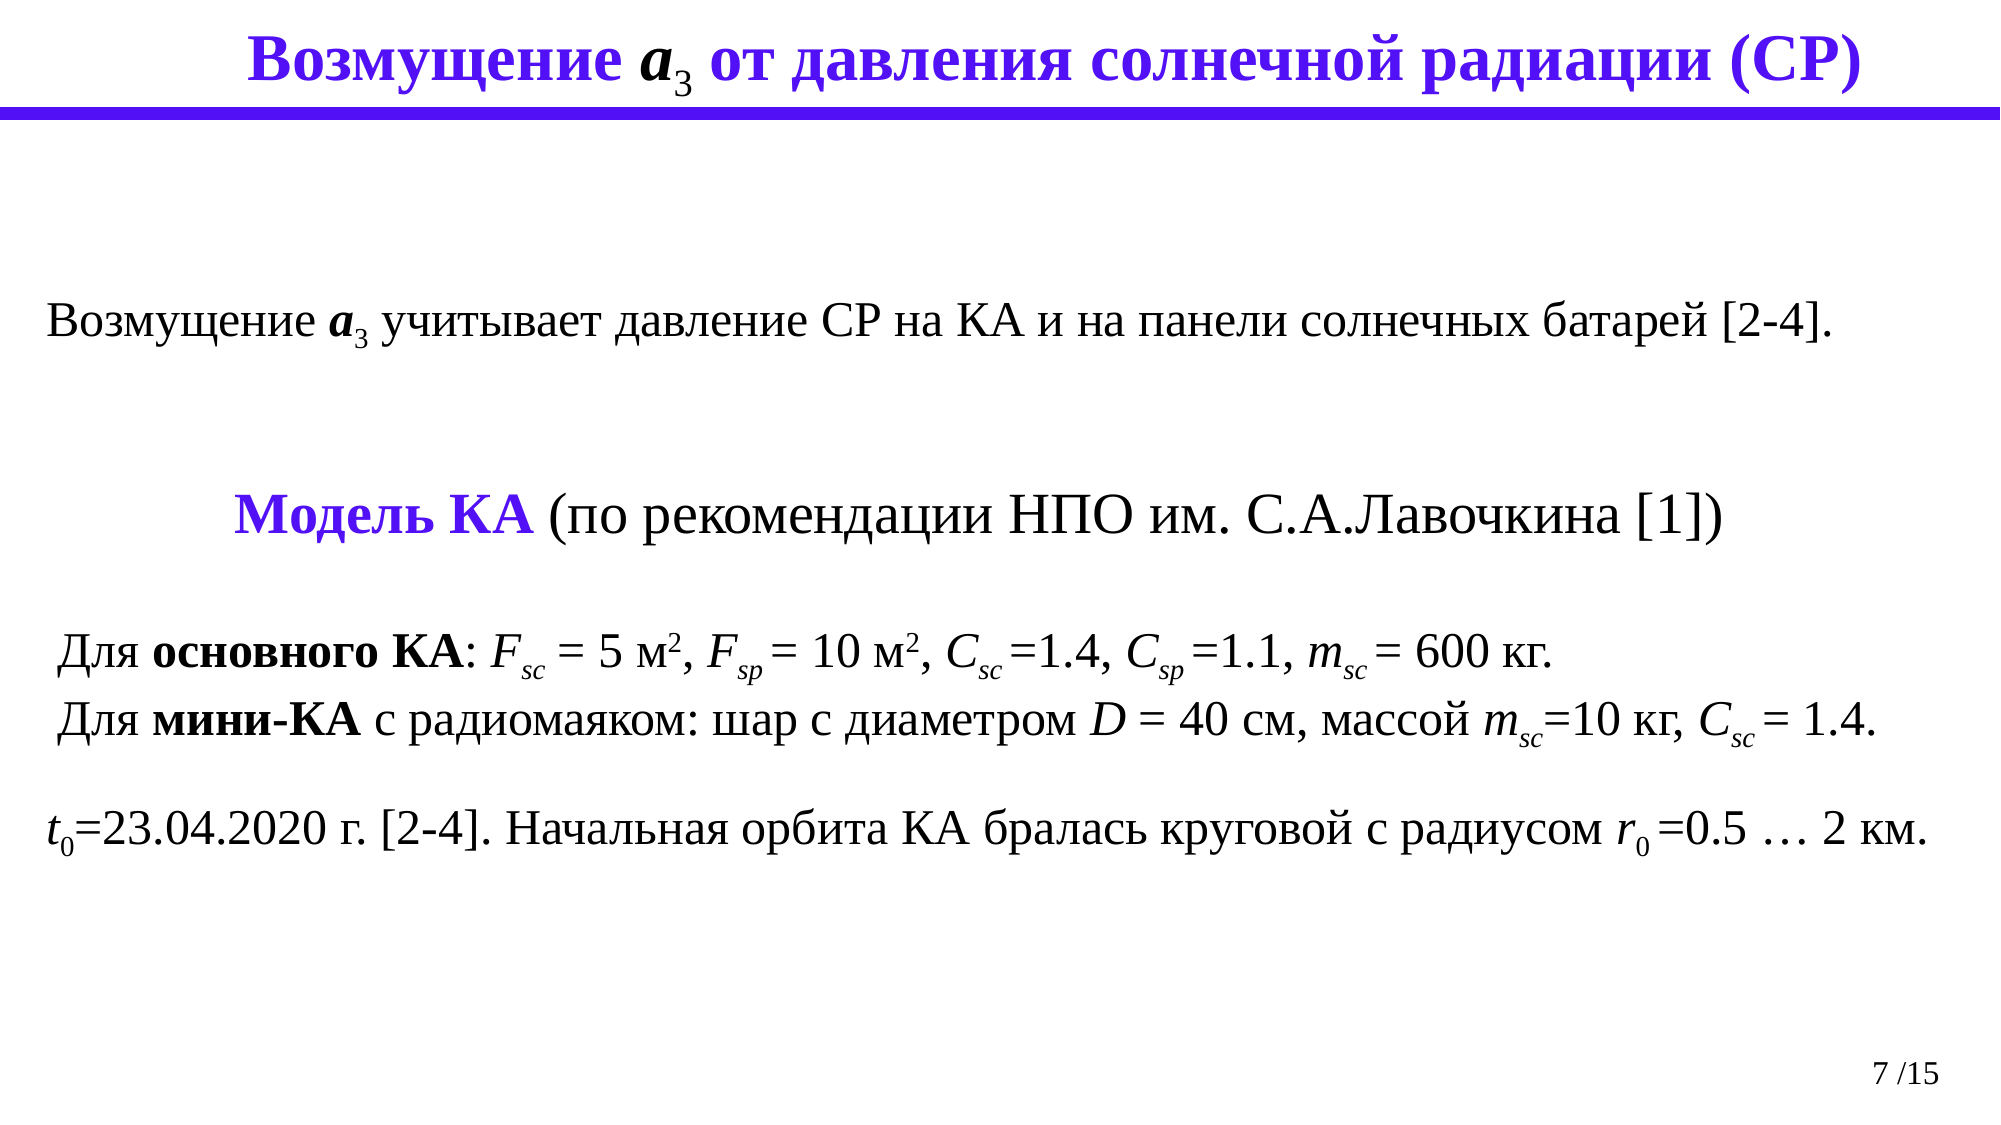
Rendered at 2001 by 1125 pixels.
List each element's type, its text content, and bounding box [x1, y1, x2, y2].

text_box Модель КА (по рекомендации НПО им. С.А.Лавочкина [1]) [161, 468, 1798, 553]
text_box t0=23.04.2020 г. [2-4]. Начальная орбита КА бралась круговой с радиусом r0 =0.5 … 2 км. [31, 786, 1969, 870]
text_box Для основного КА: Fsc = 5 м2, Fsp = 10 м2, Сsc =1.4, Сsp =1.1, msc = 600 кг. Для мини-КА с радиомаяком: шар с диаметром D = 40 см, массой msc=10 кг, Сsc = 1.4. [43, 609, 1981, 761]
text_box Возмущение a3 учитывает давление СР на КА и на панели солнечных батарей [2-4]. [31, 278, 1898, 362]
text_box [0, 4, 2000, 193]
slide_number 7 /15 [1488, 1041, 1955, 1101]
